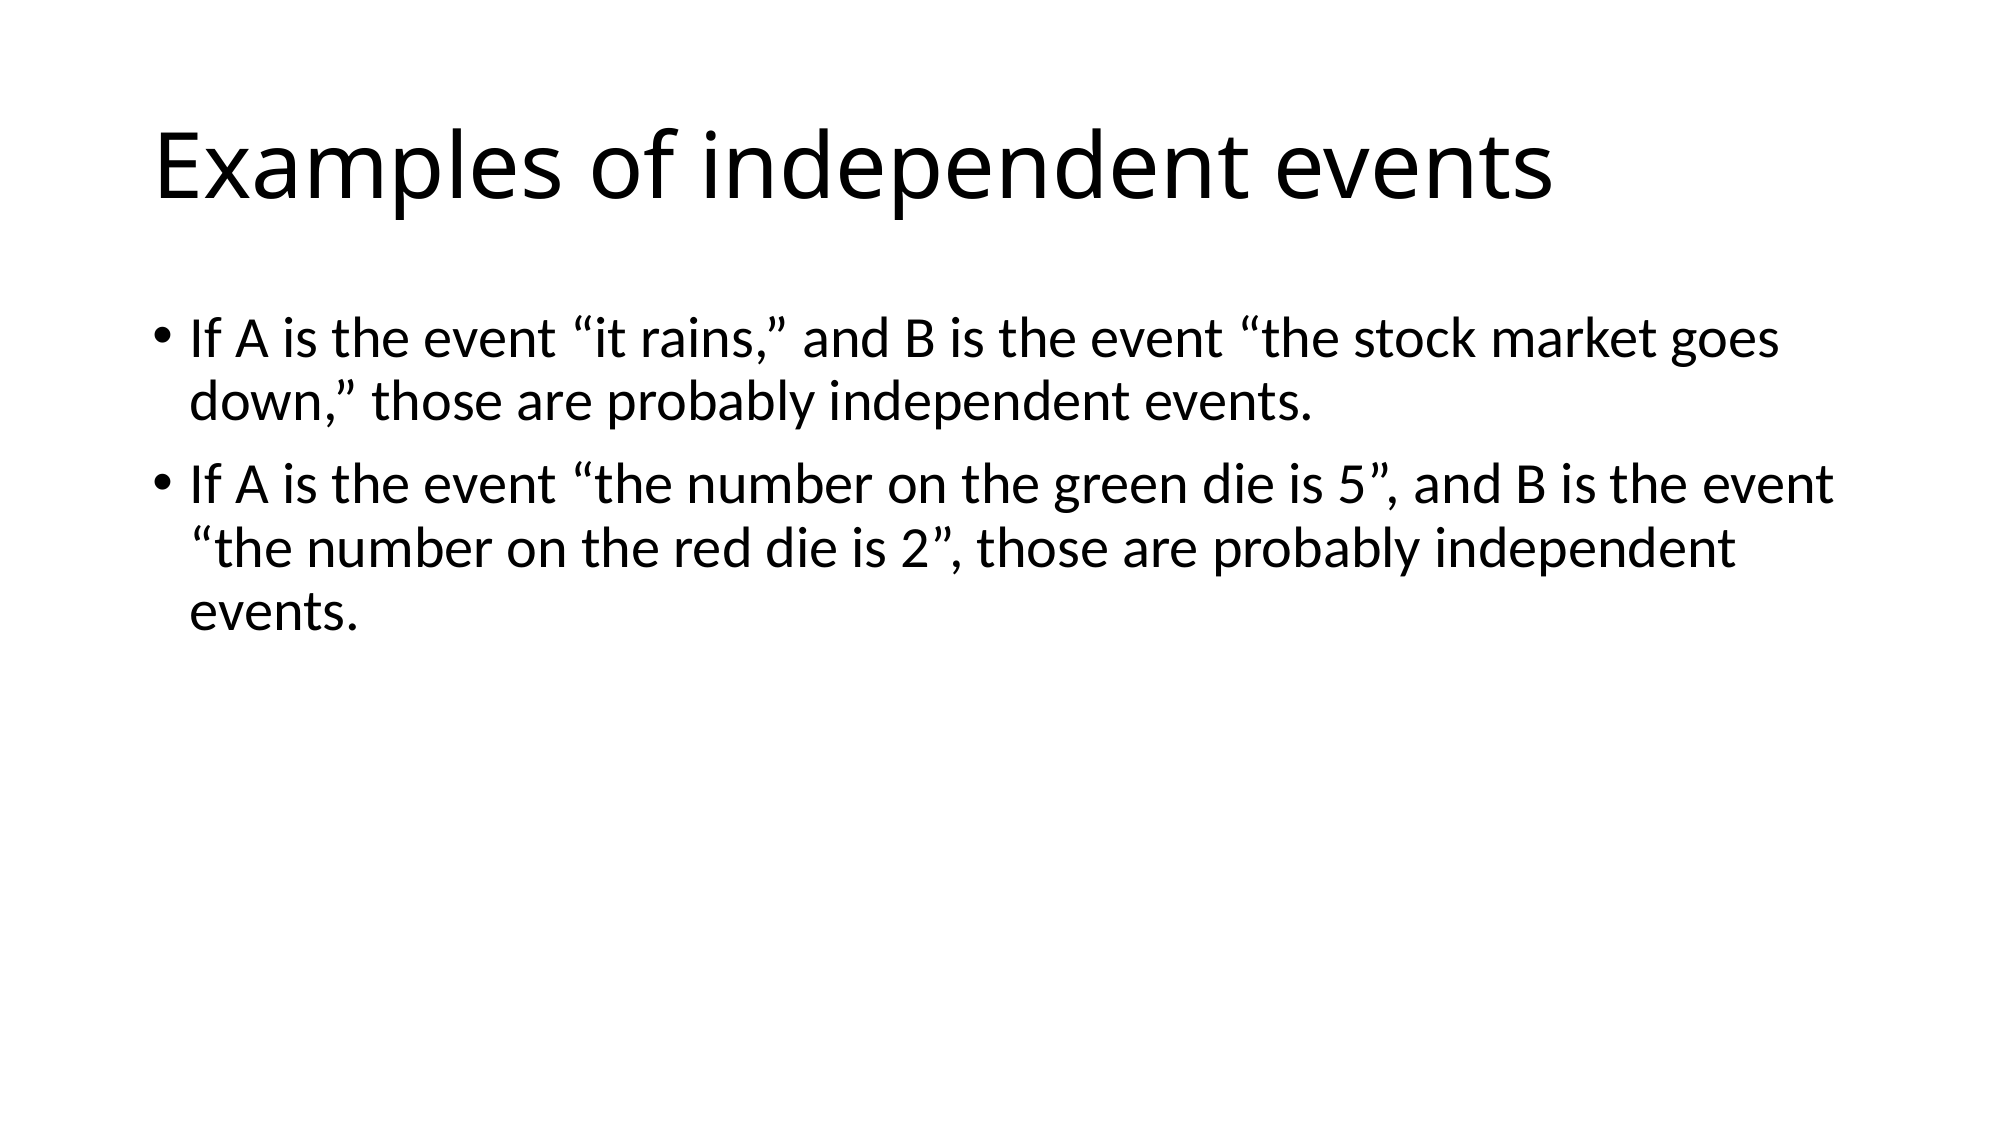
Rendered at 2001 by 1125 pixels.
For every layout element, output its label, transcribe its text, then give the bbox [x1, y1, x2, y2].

list If A is the event “it rains,” and B is the event “the stock market goes down,” those are probably independent events. If A is the event “the number on the green die is 5”, and B is the event “the number on the red die is 2”, those are probably independent events. [137, 299, 1863, 1014]
title Examples of independent events [137, 59, 1863, 278]
